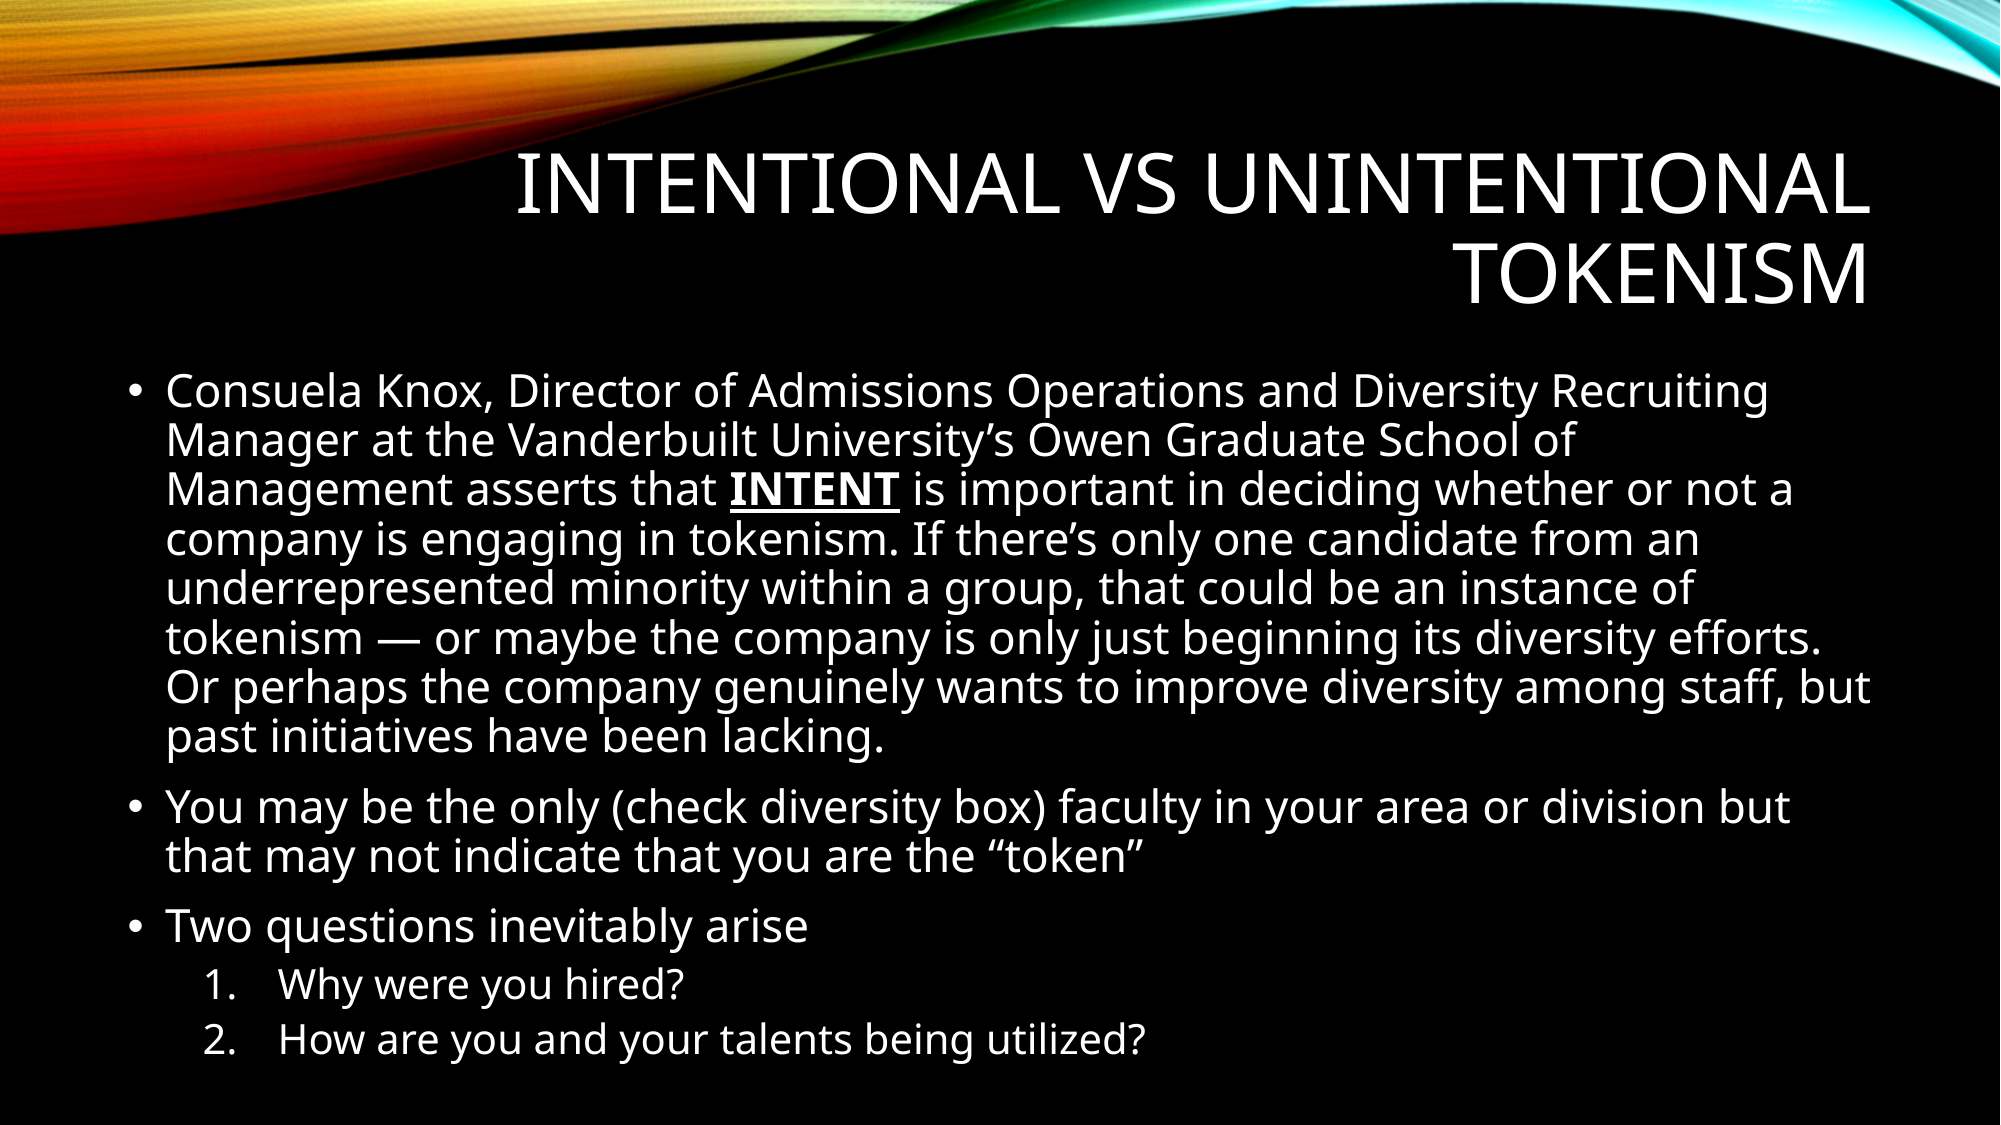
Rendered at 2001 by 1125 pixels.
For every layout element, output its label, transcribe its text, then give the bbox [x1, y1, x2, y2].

picture [0, 0, 2000, 237]
list Consuela Knox, Director of Admissions Operations and Diversity Recruiting Manager at the Vanderbuilt University’s Owen Graduate School of Management asserts that INTENT is important in deciding whether or not a company is engaging in tokenism. If there’s only one candidate from an underrepresented minority within a group, that could be an instance of tokenism — or maybe the company is only just beginning its diversity efforts. Or perhaps the company genuinely wants to improve diversity among staff, but past initiatives have been lacking. You may be the only (check diversity box) faculty in your area or division but that may not indicate that you are the “token” Two questions inevitably arise Why were you hired? How are you and your talents being utilized? [112, 360, 1888, 1074]
title Intentional vs unintentional tokenism [474, 125, 1888, 338]
